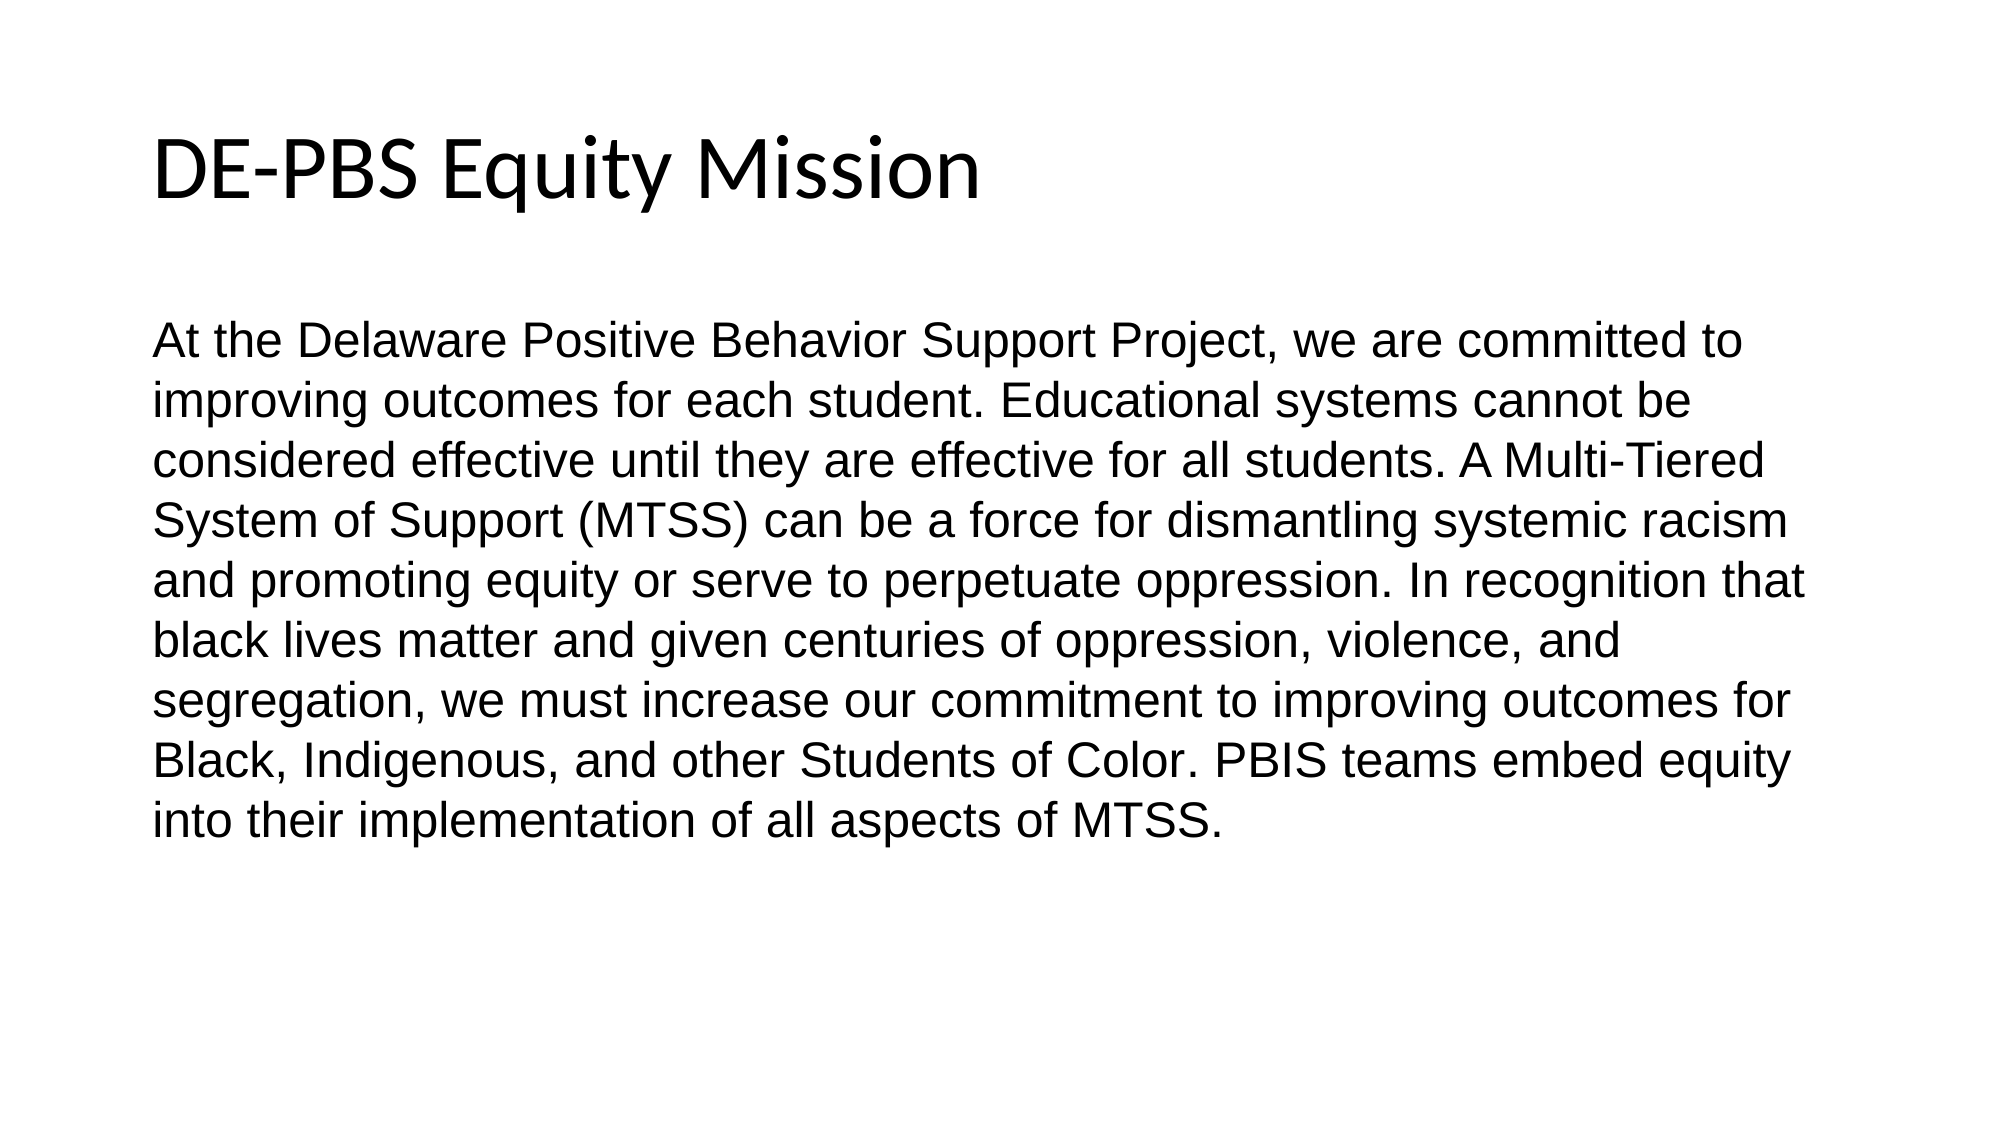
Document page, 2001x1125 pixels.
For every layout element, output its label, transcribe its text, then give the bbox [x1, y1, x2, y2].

title DE-PBS Equity Mission [137, 59, 1863, 278]
list At the Delaware Positive Behavior Support Project, we are committed to improving outcomes for each student. Educational systems cannot be considered effective until they are effective for all students. A Multi-Tiered System of Support (MTSS) can be a force for dismantling systemic racism and promoting equity or serve to perpetuate oppression. In recognition that black lives matter and given centuries of oppression, violence, and segregation, we must increase our commitment to improving outcomes for Black, Indigenous, and other Students of Color. PBIS teams embed equity into their implementation of all aspects of MTSS. [137, 299, 1863, 1014]
text_box [980, 537, 1019, 587]
